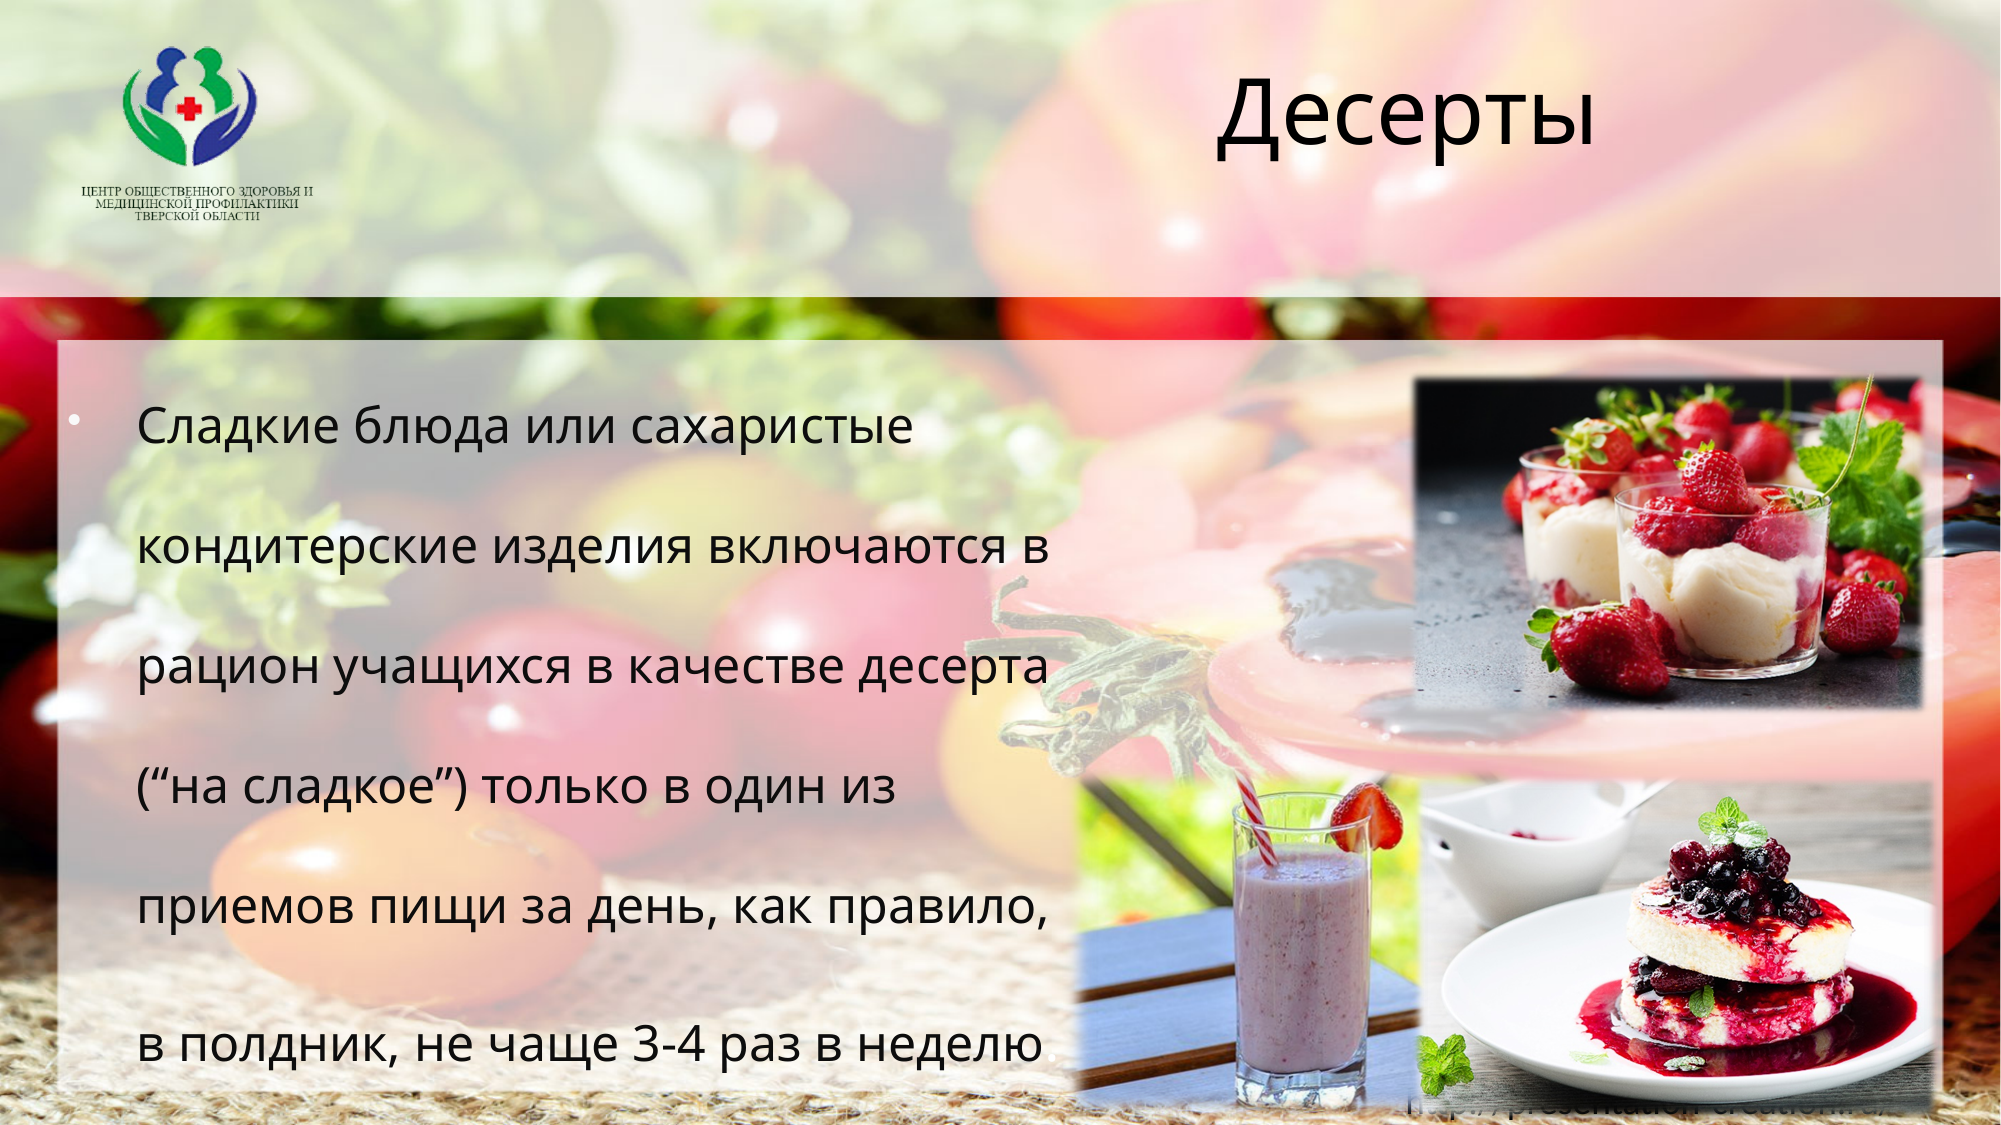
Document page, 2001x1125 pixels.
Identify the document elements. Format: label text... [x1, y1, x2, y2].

text_box Десерты [917, 45, 1900, 205]
text_box Сладкие блюда или сахаристые кондитерские изделия включаются в рацион учащихся в качестве десерта (“на сладкое”) только в один из приемов пищи за день, как правило, в полдник, не чаще 3-4 раз в неделю. [31, 326, 1087, 1125]
picture [0, 0, 2001, 1125]
